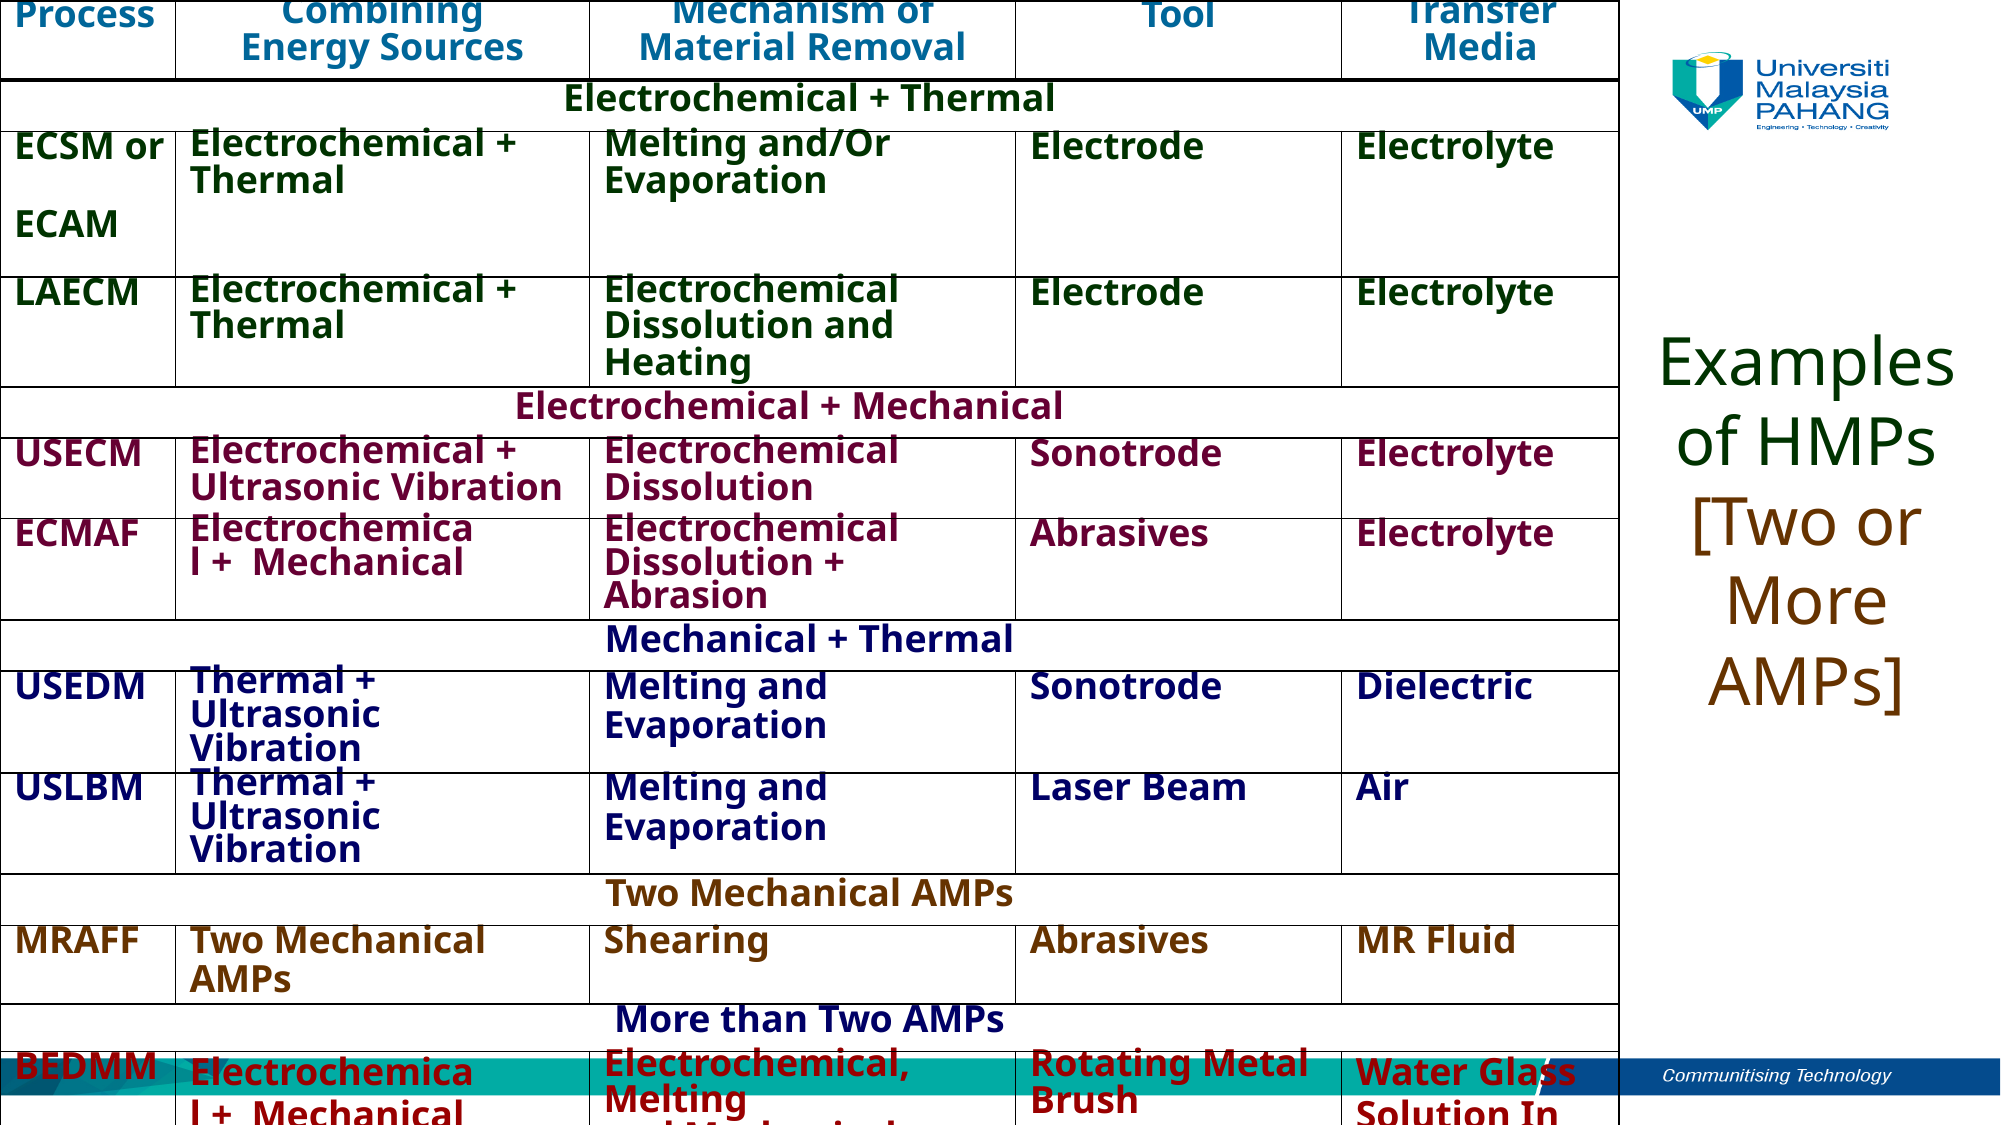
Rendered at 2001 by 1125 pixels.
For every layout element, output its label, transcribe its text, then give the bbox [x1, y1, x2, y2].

text_box Examples of HMPs [Two or More AMPs] [1619, 318, 1993, 719]
table_cell ECSM or ECAM [1, 132, 175, 276]
table_cell Electrochemical + Mechanical [176, 519, 589, 619]
table_cell Electrochemical Dissolution + Abrasion [590, 519, 1015, 619]
table_cell Electrochemical + Thermal [176, 132, 589, 276]
picture [1620, 0, 2001, 1125]
table_cell USEDM [1, 672, 175, 772]
table_cell LAECM [1, 278, 175, 386]
table_cell Shearing [590, 926, 1015, 1003]
table_cell Melting and/Or Evaporation [590, 132, 1015, 276]
table_cell Electrode [1016, 278, 1341, 386]
table_cell Electrochemical Dissolution and Heating [590, 278, 1015, 386]
table_cell Electrolyte [1342, 439, 1618, 518]
table_cell Water Glass Solution In Water [1342, 1052, 1618, 1125]
table_cell Sonotrode [1016, 439, 1341, 518]
table_cell Electrochemical + Ultrasonic Vibration [176, 439, 589, 518]
table_cell Electrochemical + Mechanical + Thermal [176, 1052, 589, 1125]
table_cell Electrochemical + Thermal [176, 278, 589, 386]
table_cell Electrochemical + Mechanical [1, 388, 1618, 437]
table_cell Electrolyte [1342, 519, 1618, 619]
table_cell Abrasives [1016, 519, 1341, 619]
table_cell Melting and Evaporation [590, 672, 1015, 772]
table_header Combining Energy Sources [176, 2, 589, 78]
table_cell MRAFF [1, 926, 175, 1003]
table_header Tool [1016, 2, 1341, 78]
table_cell USECM [1, 439, 175, 518]
table_cell Electrolyte [1342, 132, 1618, 276]
table_cell Melting and Evaporation [590, 774, 1015, 873]
table_cell Electrochemical Dissolution [590, 439, 1015, 518]
table_cell BEDMM [1, 1052, 175, 1125]
table_cell Two Mechanical AMPs [176, 926, 589, 1003]
table_header Mechanism of Material Removal [590, 2, 1015, 78]
table_cell Air [1342, 774, 1618, 873]
table_cell Electrochemical, Melting and Mechanical Rupture [590, 1052, 1015, 1125]
table_cell Abrasives [1016, 926, 1341, 1003]
table_cell Rotating Metal Brush [1016, 1052, 1341, 1125]
table_cell Electrolyte [1342, 278, 1618, 386]
table_cell Mechanical + Thermal [1, 621, 1618, 670]
table_cell ECMAF [1, 519, 175, 619]
table_cell Laser Beam [1016, 774, 1341, 873]
table_cell USLBM [1, 774, 175, 873]
table_cell More than Two AMPs [1, 1005, 1618, 1051]
table_cell Thermal + Ultrasonic Vibration [176, 774, 589, 873]
table_cell Thermal + Ultrasonic Vibration [176, 672, 589, 772]
table_cell MR Fluid [1342, 926, 1618, 1003]
table_header Transfer Media [1342, 2, 1618, 78]
table_cell Sonotrode [1016, 672, 1341, 772]
table_cell Electrochemical + Thermal [1, 82, 1618, 131]
table_cell Electrode [1016, 132, 1341, 276]
table_cell Two Mechanical AMPs [1, 875, 1618, 925]
table_header Process [1, 2, 175, 78]
table_cell Dielectric [1342, 672, 1618, 772]
